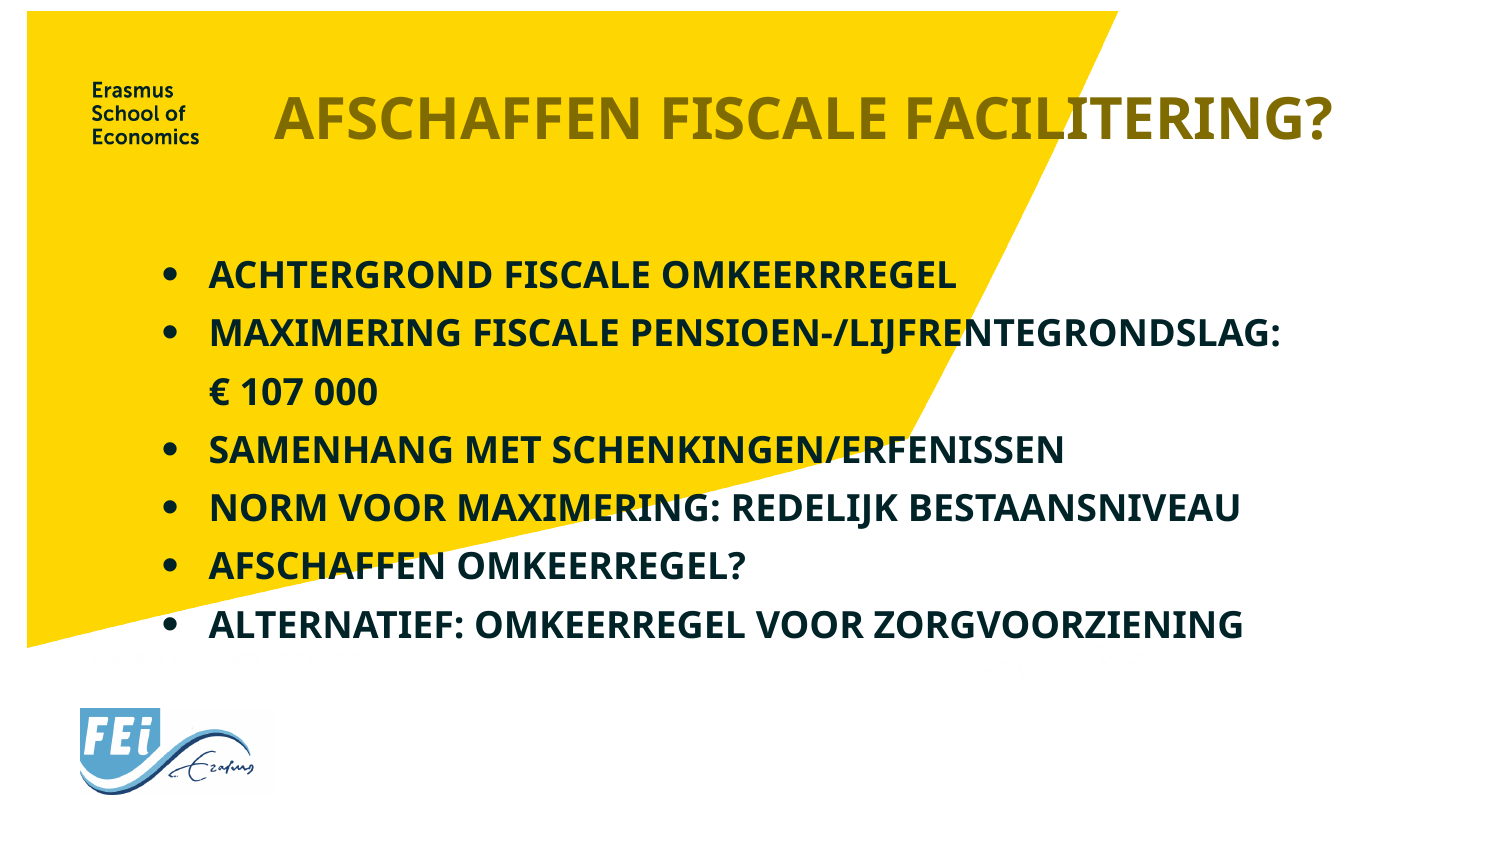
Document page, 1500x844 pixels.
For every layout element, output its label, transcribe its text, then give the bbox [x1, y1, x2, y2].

picture [27, 11, 1151, 697]
title AFSCHAFFEN FISCALE FACILITERING? [1155, 72, 1467, 198]
picture [80, 708, 275, 795]
subtitle ACHTERGROND FISCALE OMKEERRREGEL MAXIMERING FISCALE PENSIOEN-/LIJFRENTEGRONDSLAG: € 107 000 SAMENHANG MET SCHENKINGEN/ERFENISSEN NORM VOOR MAXIMERING: REDELIJK BESTAANSNIVEAU AFSCHAFFEN OMKEERREGEL? ALTERNATIEF: OMKEERREGEL VOOR ZORGVOORZIENING [1155, 237, 1363, 677]
